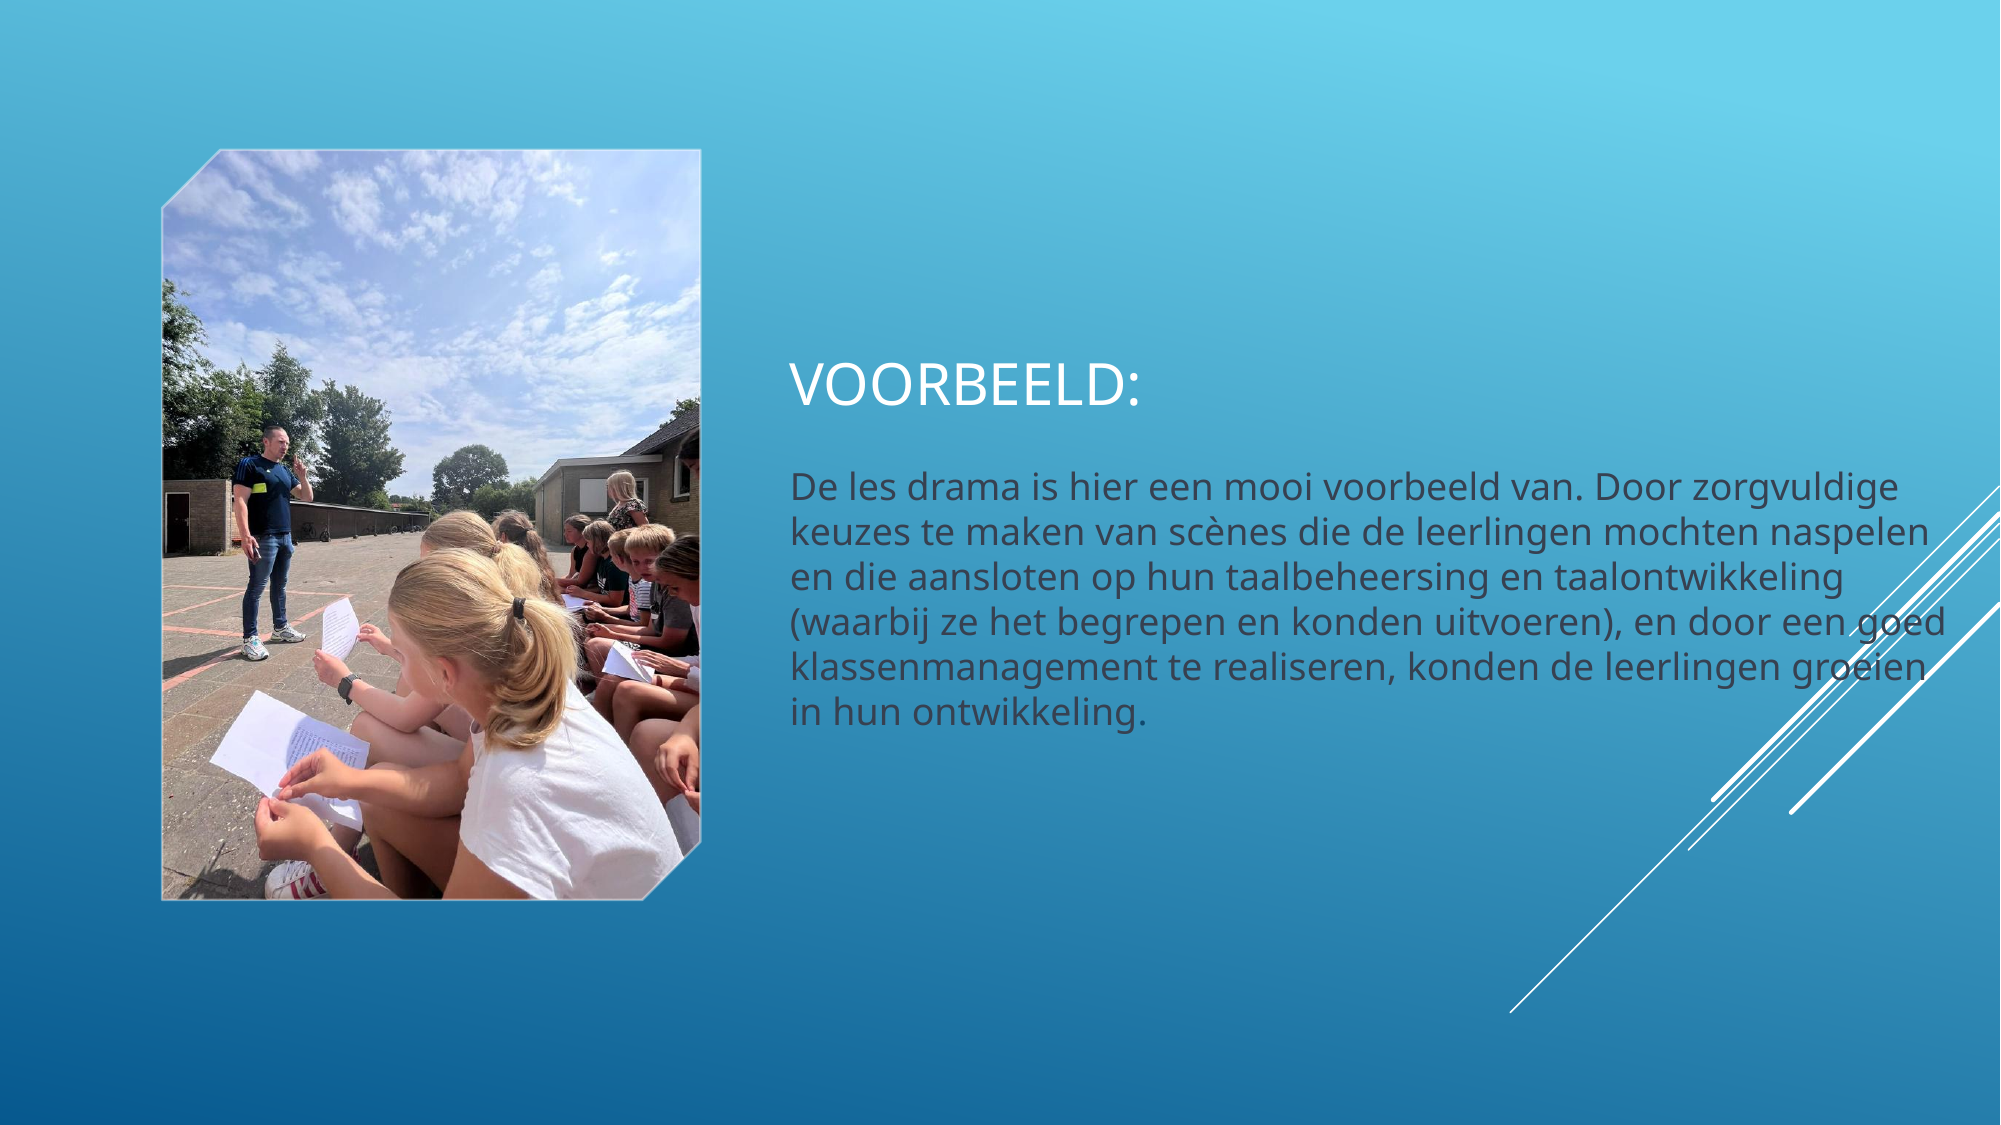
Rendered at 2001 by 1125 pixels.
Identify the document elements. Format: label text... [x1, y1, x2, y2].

title Voorbeeld: [774, 237, 1763, 425]
picture [161, 149, 701, 901]
list De les drama is hier een mooi voorbeeld van. Door zorgvuldige keuzes te maken van scènes die de leerlingen mochten naspelen en die aansloten op hun taalbeheersing en taalontwikkeling (waarbij ze het begrepen en konden uitvoeren), en door een goed klassenmanagement te realiseren, konden de leerlingen groeien in hun ontwikkeling. [774, 455, 1984, 1108]
